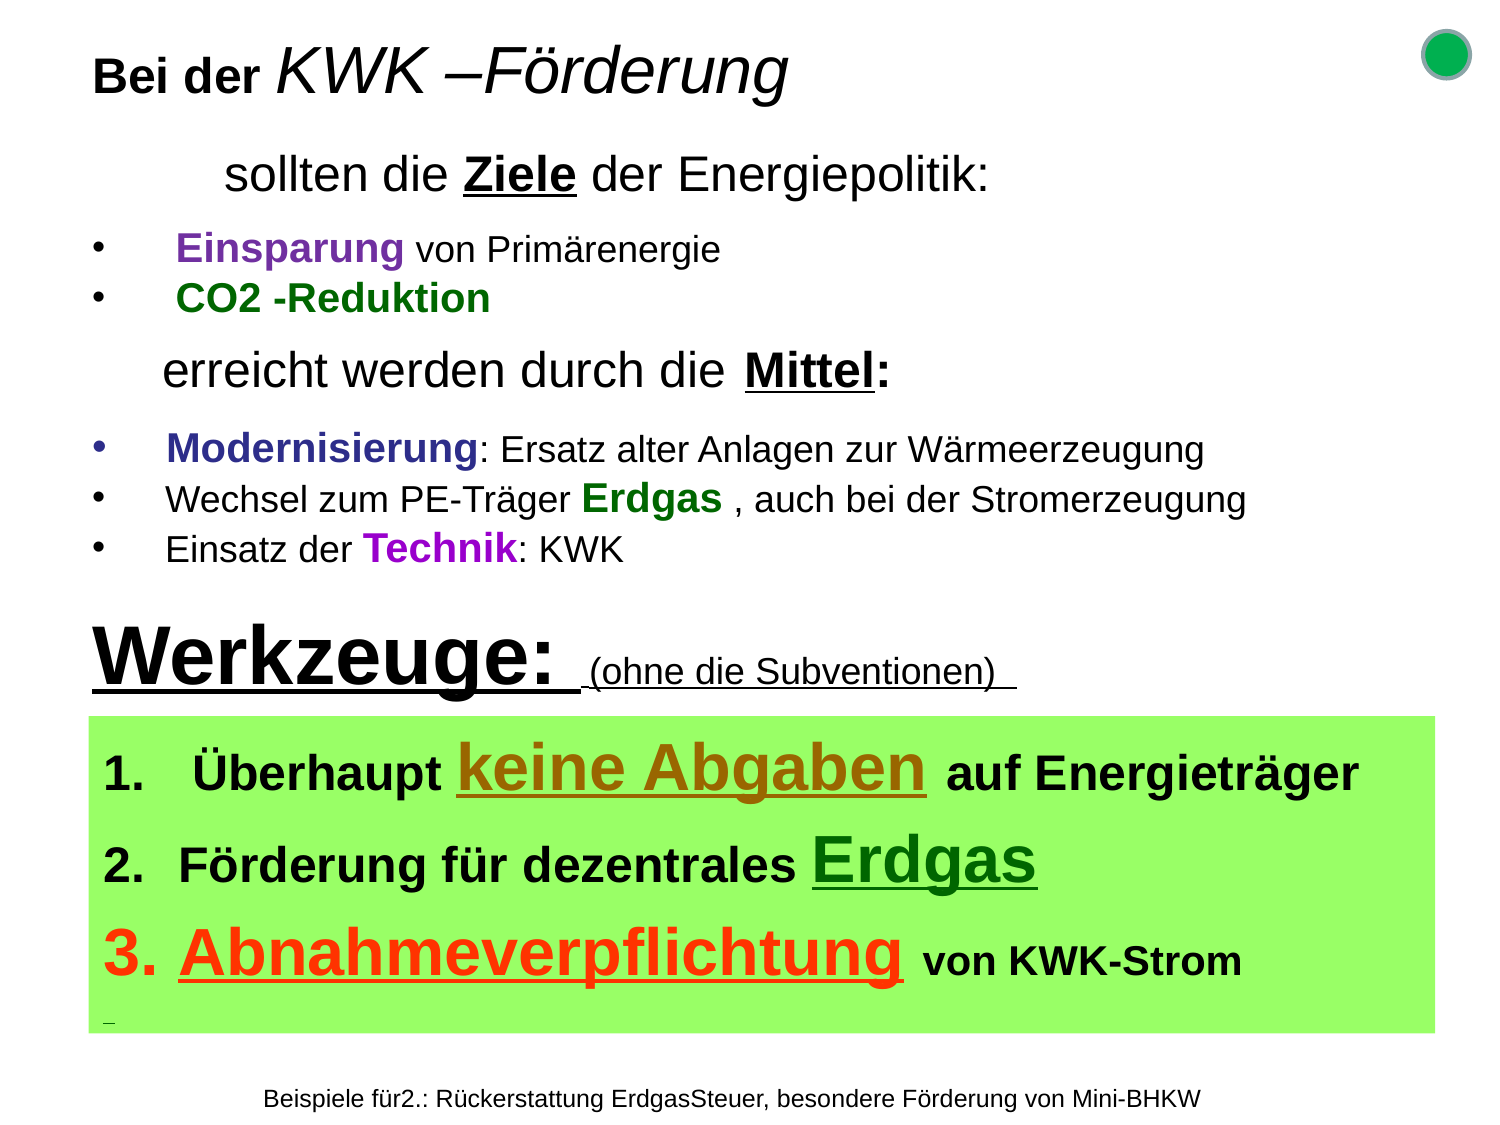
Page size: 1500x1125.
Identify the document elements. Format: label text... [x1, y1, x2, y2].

text_box Beispiele für2.: Rückerstattung ErdgasSteuer, besondere Förderung von Mini-BHKW [263, 1082, 1204, 1113]
text_box [1421, 28, 1473, 81]
text_box Überhaupt keine Abgaben auf Energieträger Förderung für dezentrales Erdgas Abnahmeverpflichtung von KWK-Strom [88, 716, 1436, 1034]
text_box Bei der KWK –Förderung sollten die Ziele der Energiepolitik: Einsparung von Primärenergie CO2 -Reduktion erreicht werden durch die Mittel: Modernisierung: Ersatz alter Anlagen zur Wärmeerzeugung Wechsel zum PE-Träger Erdgas , auch bei der Stromerzeugung Einsatz der Technik: KWK Werkzeuge: (ohne die Subventionen) [77, 19, 1336, 709]
